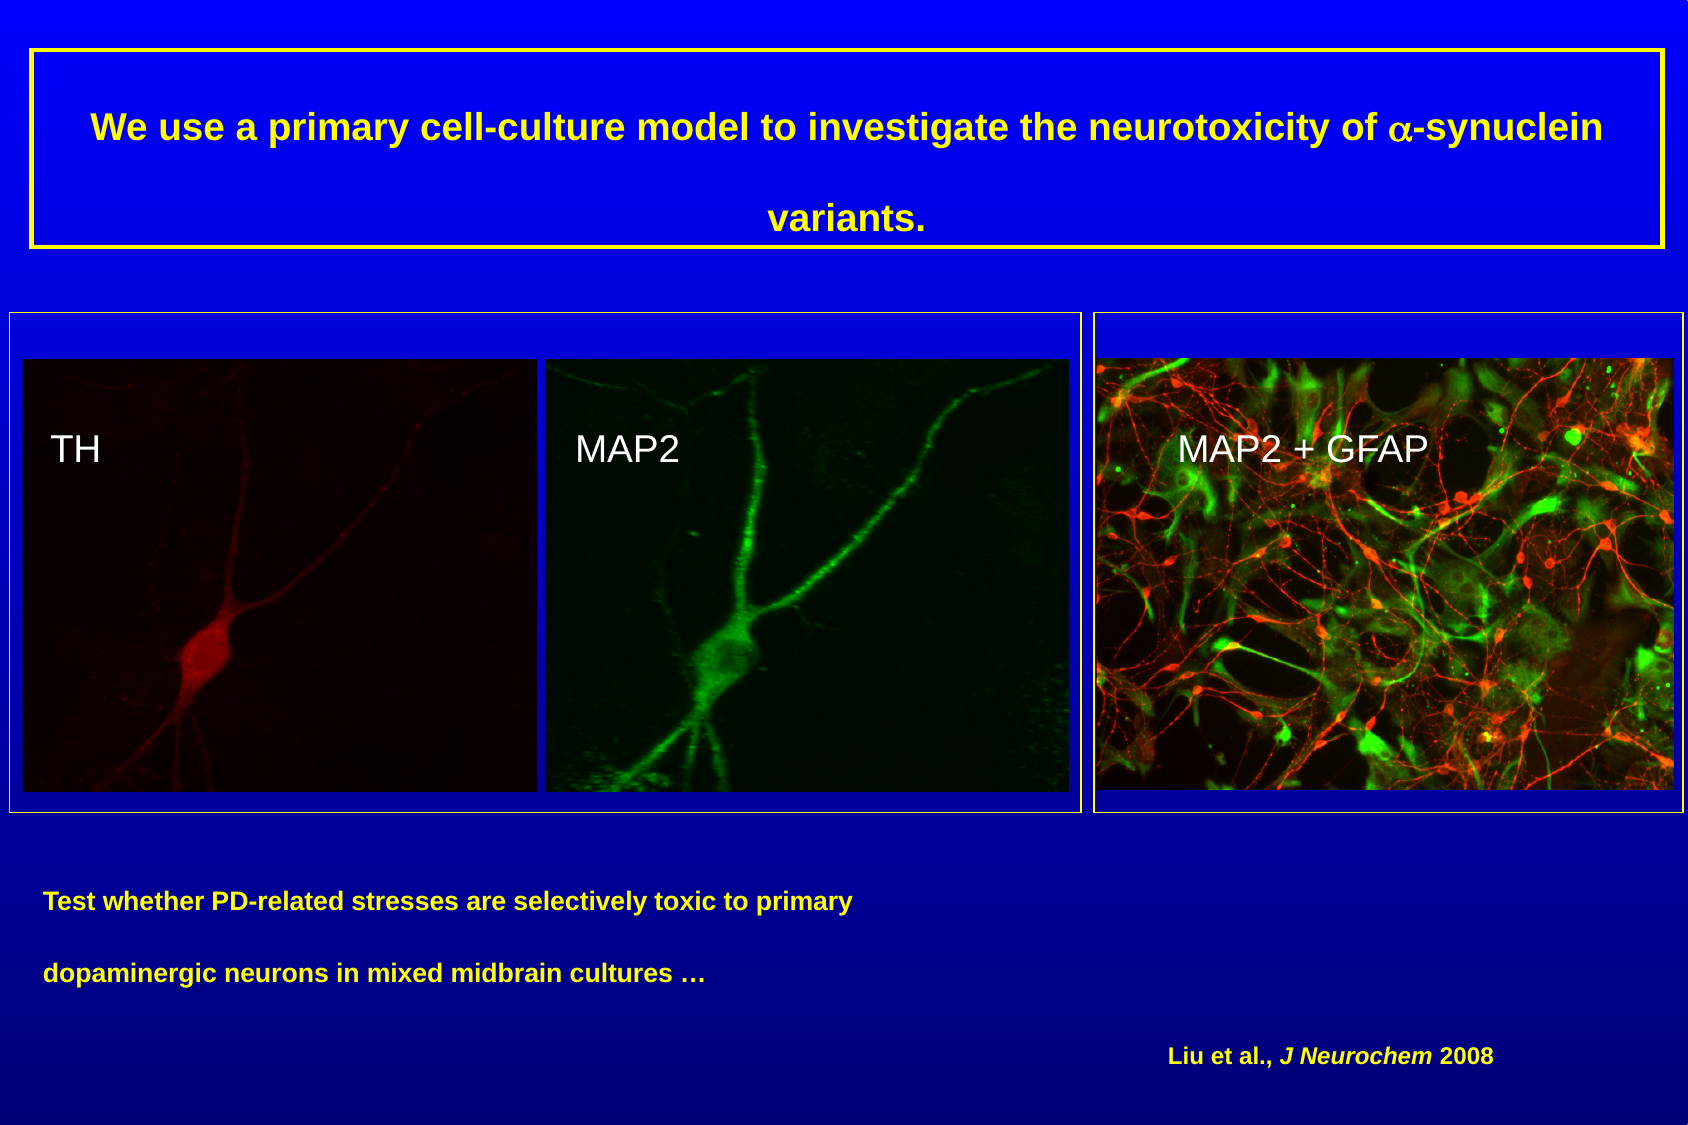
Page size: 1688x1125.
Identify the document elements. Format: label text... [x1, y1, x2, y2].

picture [1095, 358, 1674, 791]
text_box We use a primary cell-culture model to investigate the neurotoxicity of a-synuclein variants. [31, 49, 1663, 247]
text_box [1093, 312, 1683, 813]
text_box Test whether PD-related stresses are selectively toxic to primary dopaminergic neurons in mixed midbrain cultures … Liu et al., J Neurochem 2008 Liu et al., FRBM 2008 [28, 836, 1659, 1125]
text_box [9, 312, 1082, 813]
picture [22, 359, 538, 792]
picture [545, 359, 1070, 792]
